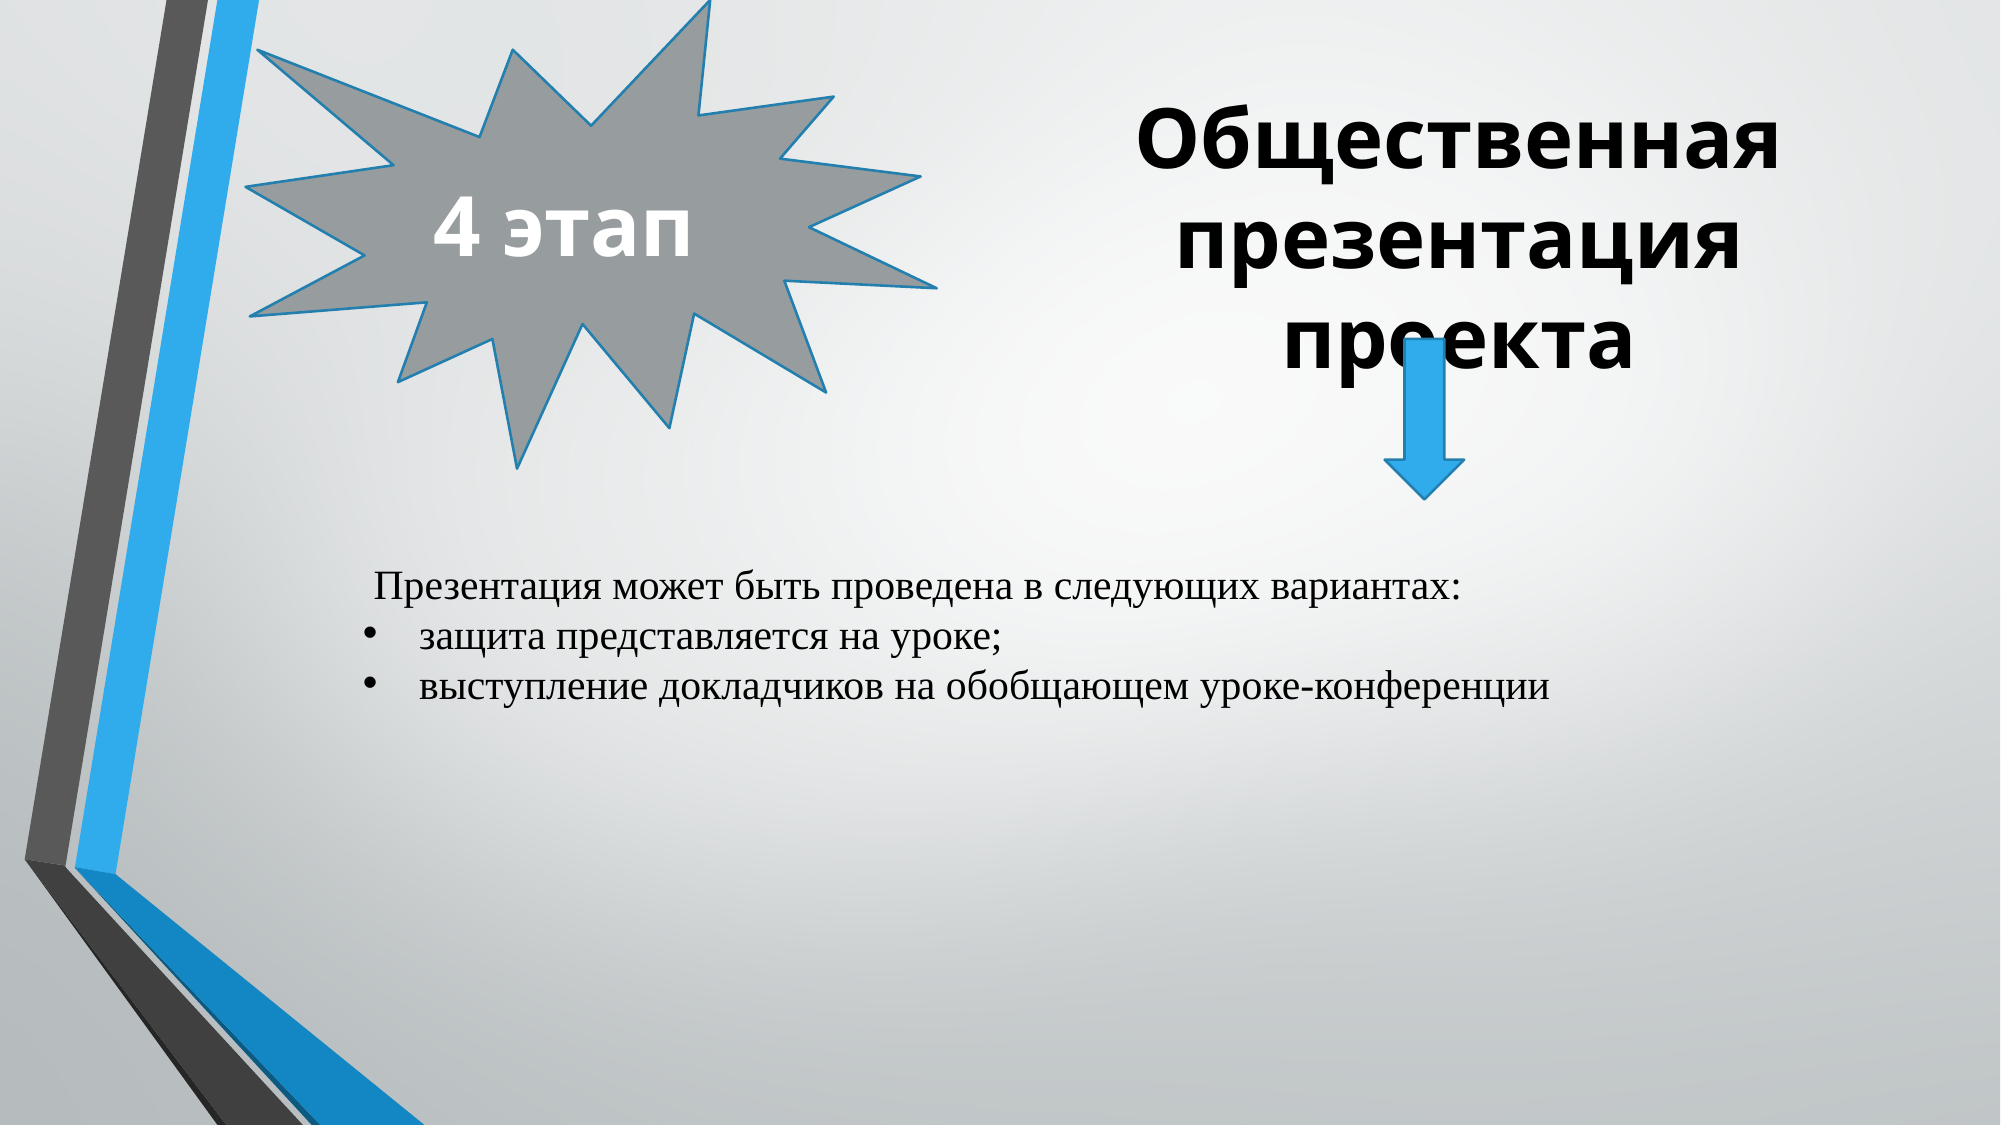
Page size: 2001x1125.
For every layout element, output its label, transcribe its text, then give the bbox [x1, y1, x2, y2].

text_box 4 этап [339, 165, 790, 281]
text_box [248, 0, 938, 470]
text_box [244, 171, 339, 243]
text_box Общественная презентация проекта [1022, 78, 1896, 393]
text_box Презентация может быть проведена в следующих вариантах: защита представляется на уроке; выступление докладчиков на обобщающем уроке-конференции [348, 550, 1954, 765]
text_box [1383, 337, 1466, 501]
